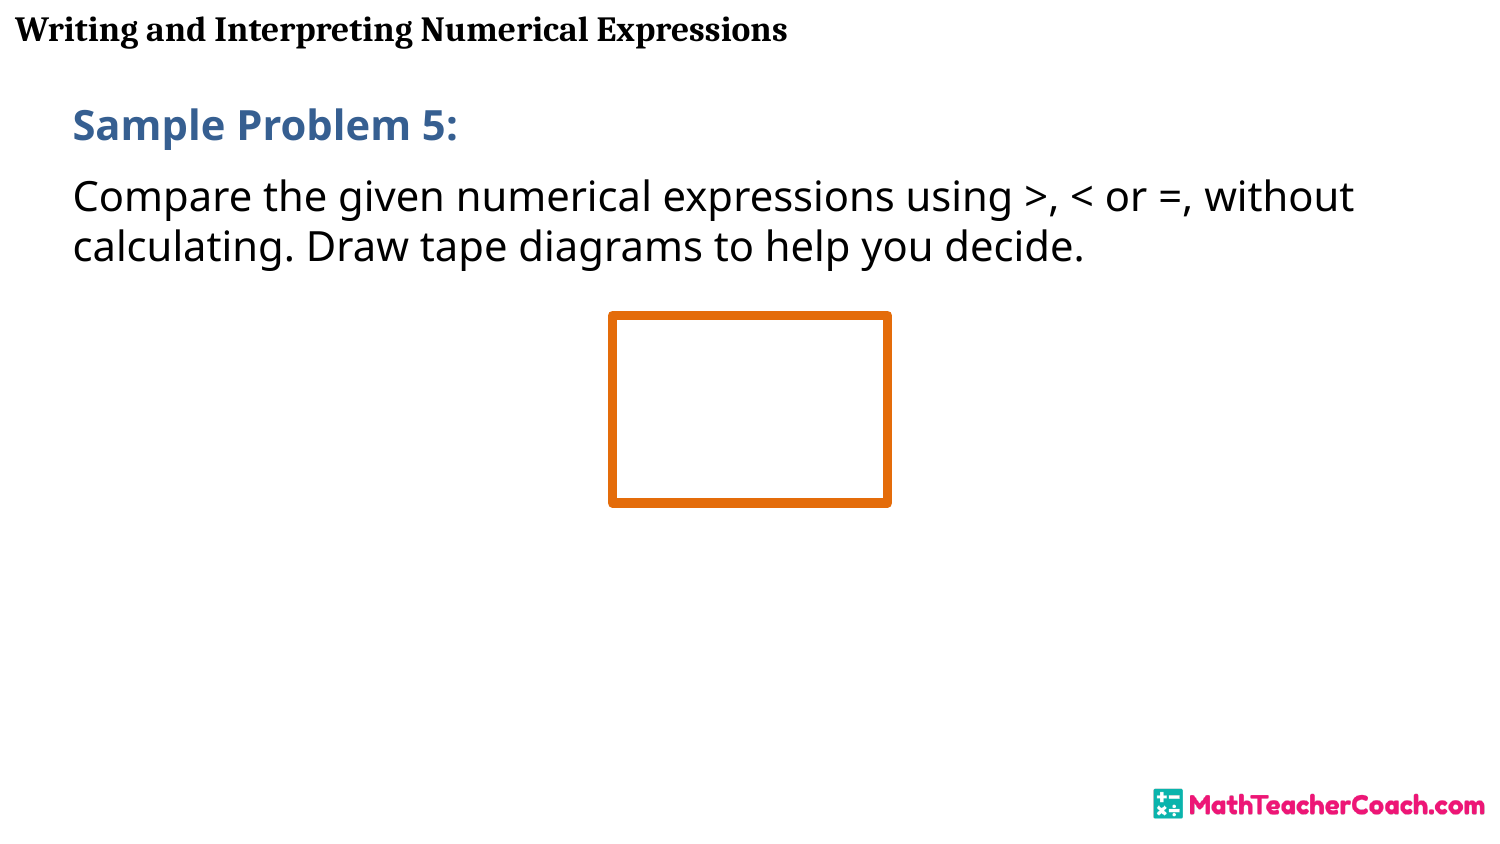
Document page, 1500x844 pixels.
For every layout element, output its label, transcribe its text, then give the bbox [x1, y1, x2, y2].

title Writing and Interpreting Numerical Expressions [0, 0, 1350, 57]
text_box [610, 314, 890, 505]
picture [1149, 784, 1487, 821]
